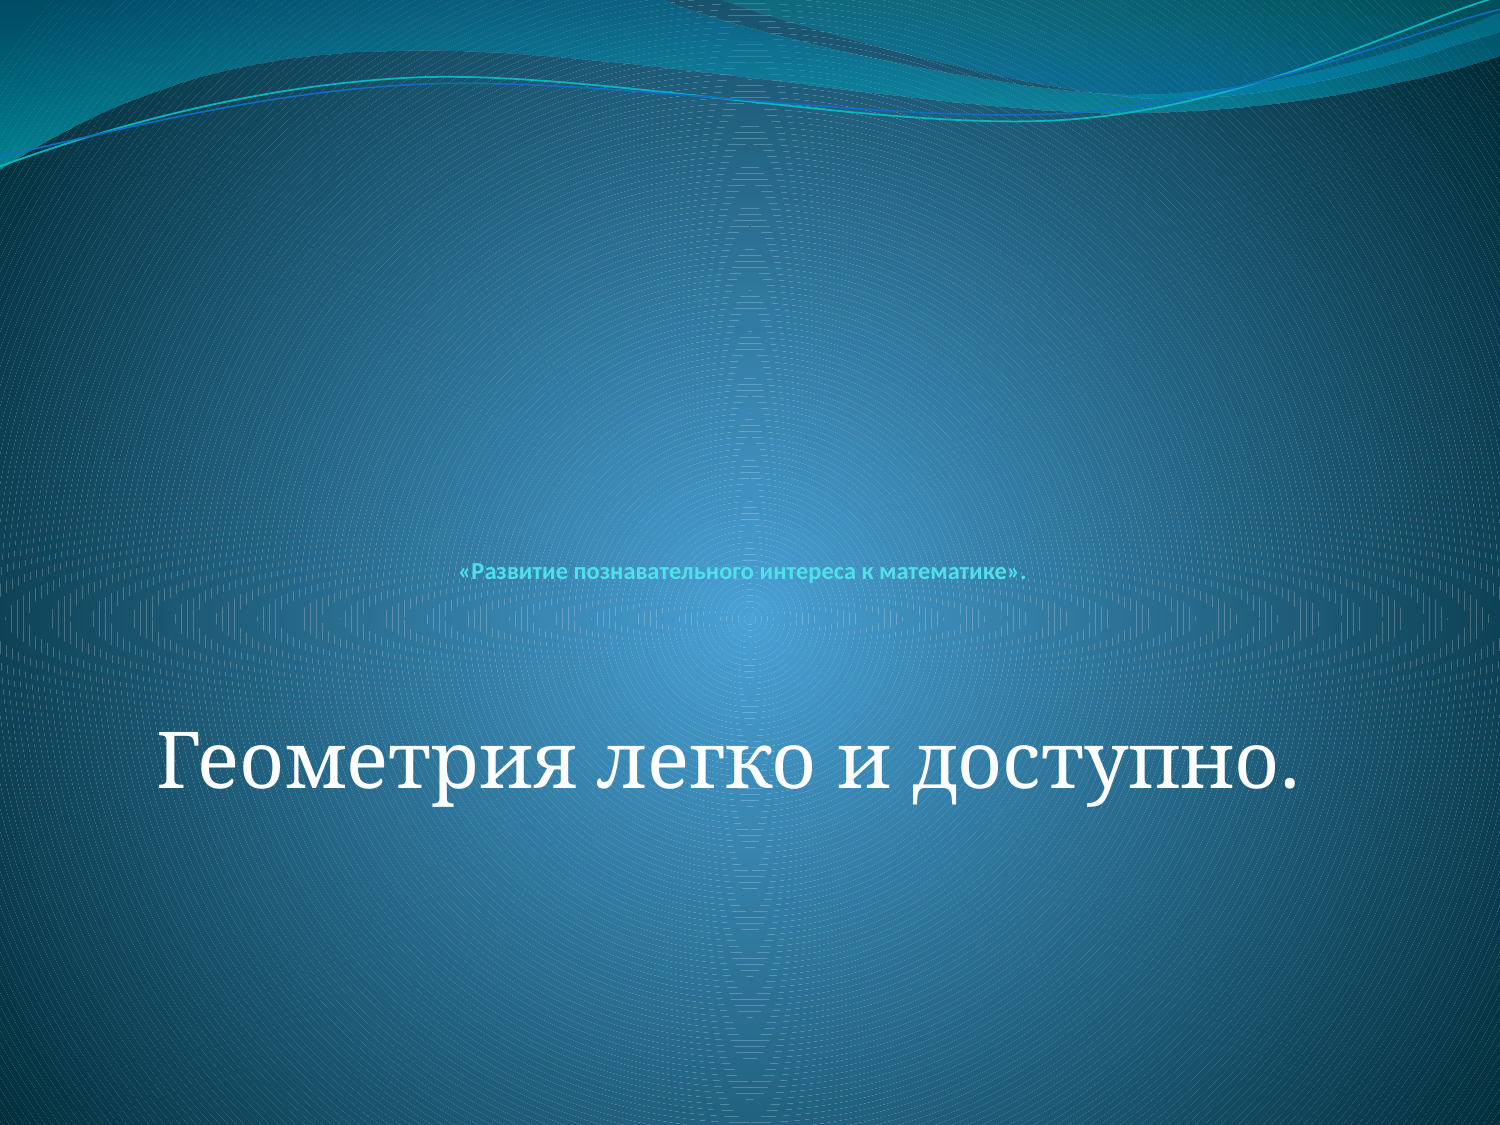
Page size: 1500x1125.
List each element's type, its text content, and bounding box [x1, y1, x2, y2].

subtitle Геометрия легко и доступно. [87, 633, 1376, 818]
title «Развитие познавательного интереса к математике». [100, 314, 1389, 615]
